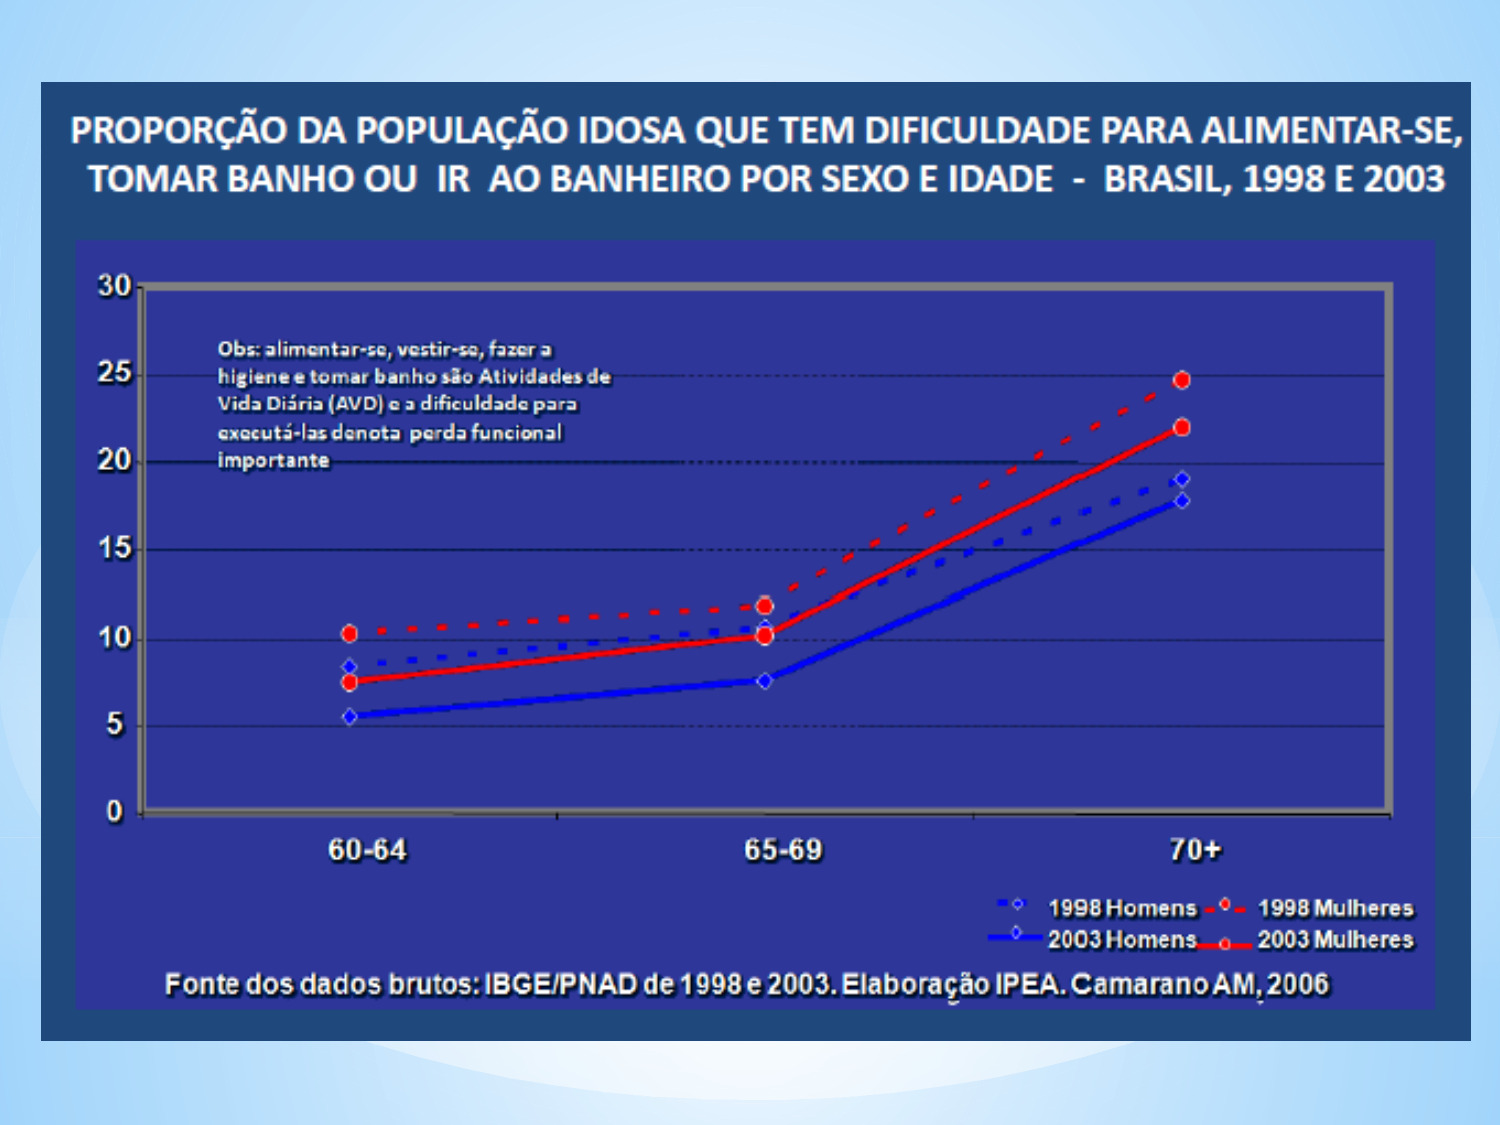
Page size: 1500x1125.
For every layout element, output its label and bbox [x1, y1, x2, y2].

picture [41, 82, 1471, 1041]
